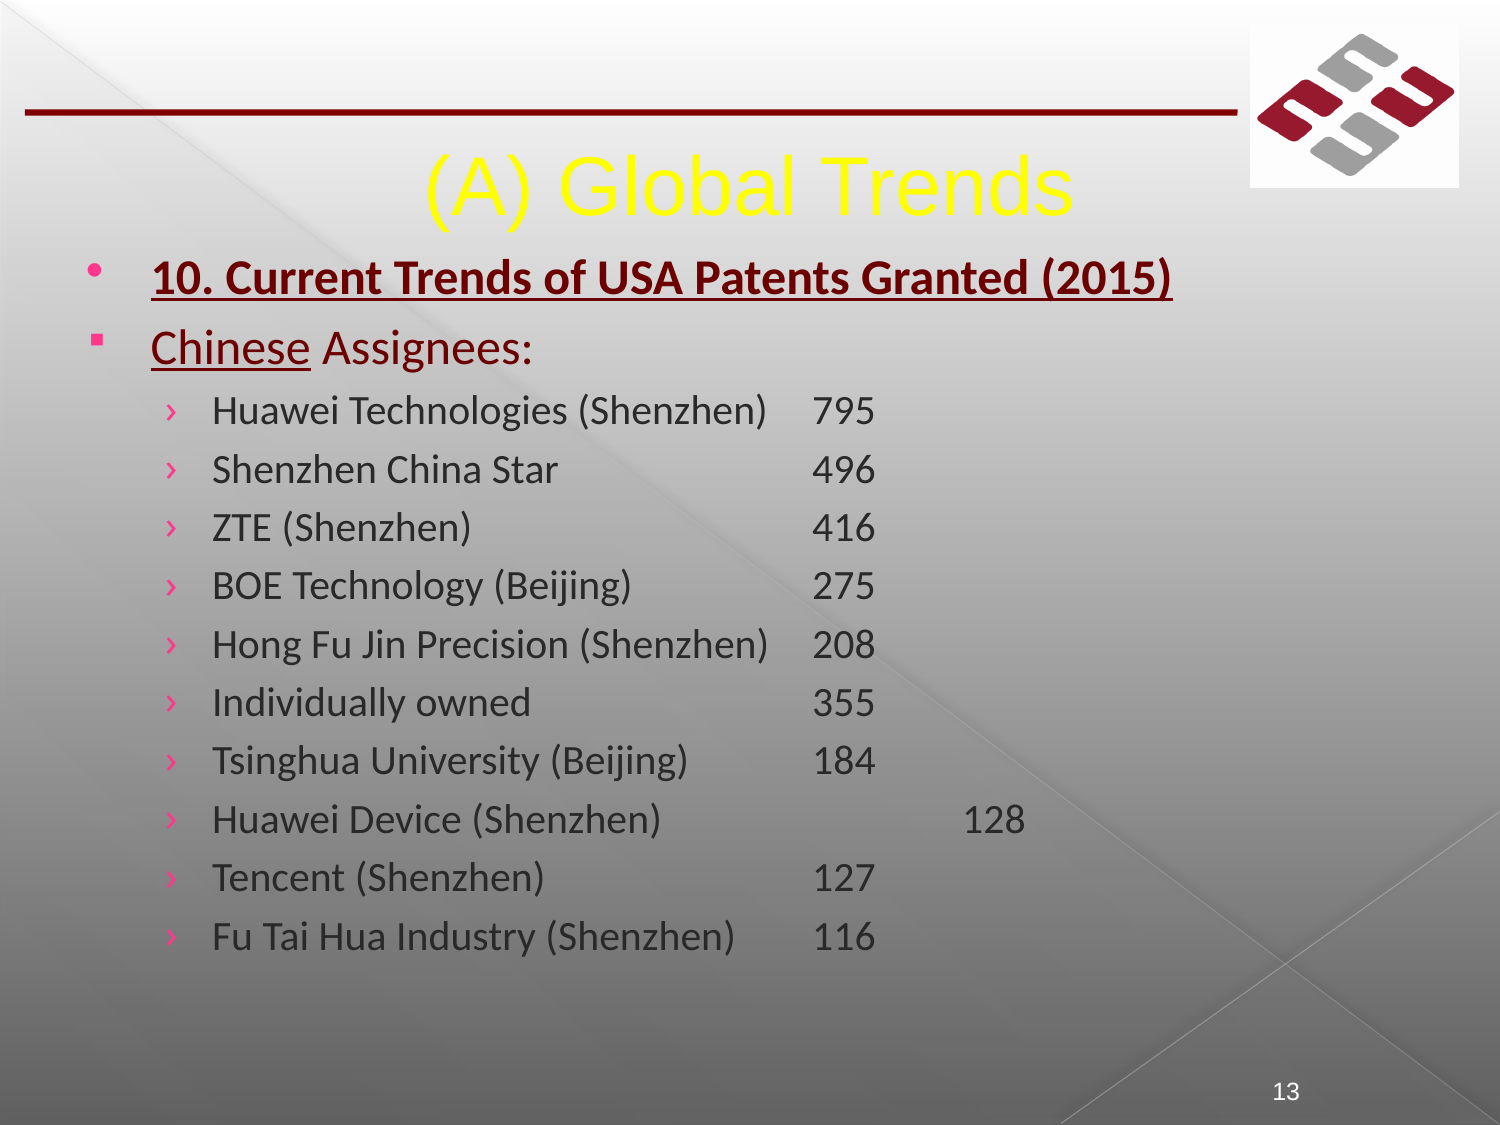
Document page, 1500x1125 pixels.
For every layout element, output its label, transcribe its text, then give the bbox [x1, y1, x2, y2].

slide_number 13 [1245, 1063, 1328, 1113]
text_box (A) Global Trends [74, 189, 1425, 355]
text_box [24, 24, 1459, 188]
text_box 10. Current Trends of USA Patents Granted (2015) Chinese Assignees: Huawei Technologies (Shenzhen) 795 Shenzhen China Star 496 ZTE (Shenzhen) 416 BOE Technology (Beijing) 275 Hong Fu Jin Precision (Shenzhen) 208 Individually owned 355 Tsinghua University (Beijing) 184 Huawei Device (Shenzhen) 128 Tencent (Shenzhen) 127 Fu Tai Hua Industry (Shenzhen) 116 [62, 237, 1413, 1050]
